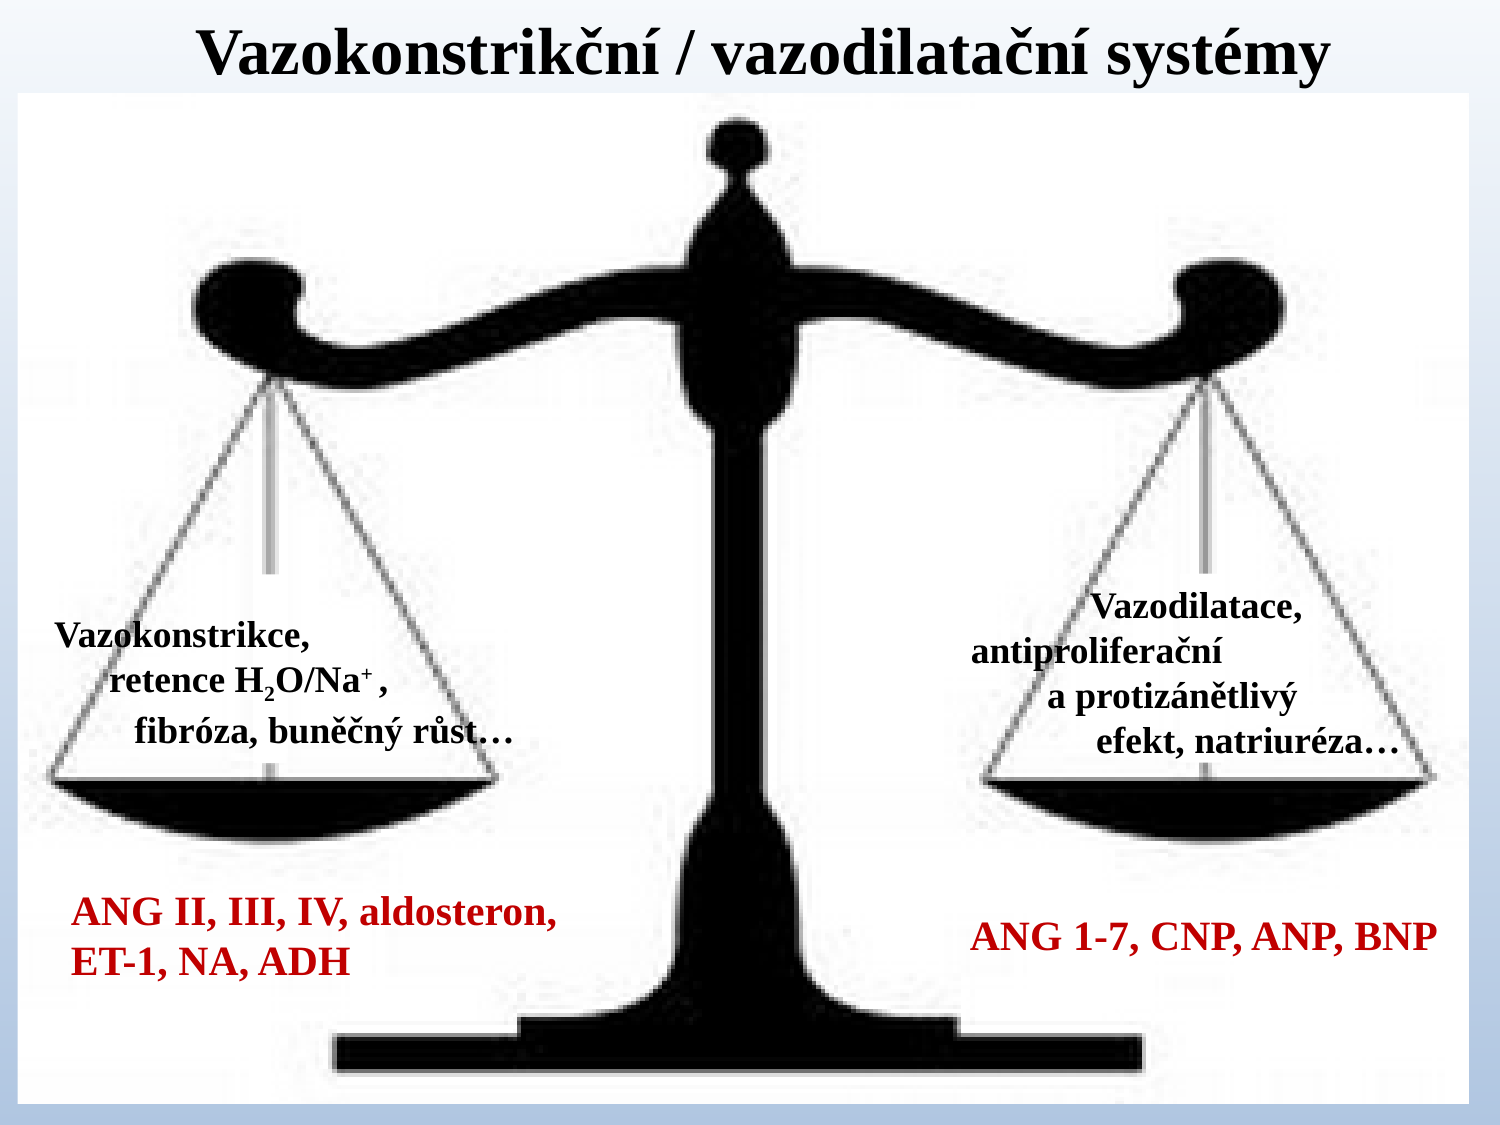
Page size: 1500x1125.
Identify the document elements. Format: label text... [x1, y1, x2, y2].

text_box Vazokonstrikční / vazodilatační systémy [89, 0, 1440, 92]
picture [17, 93, 1470, 1104]
